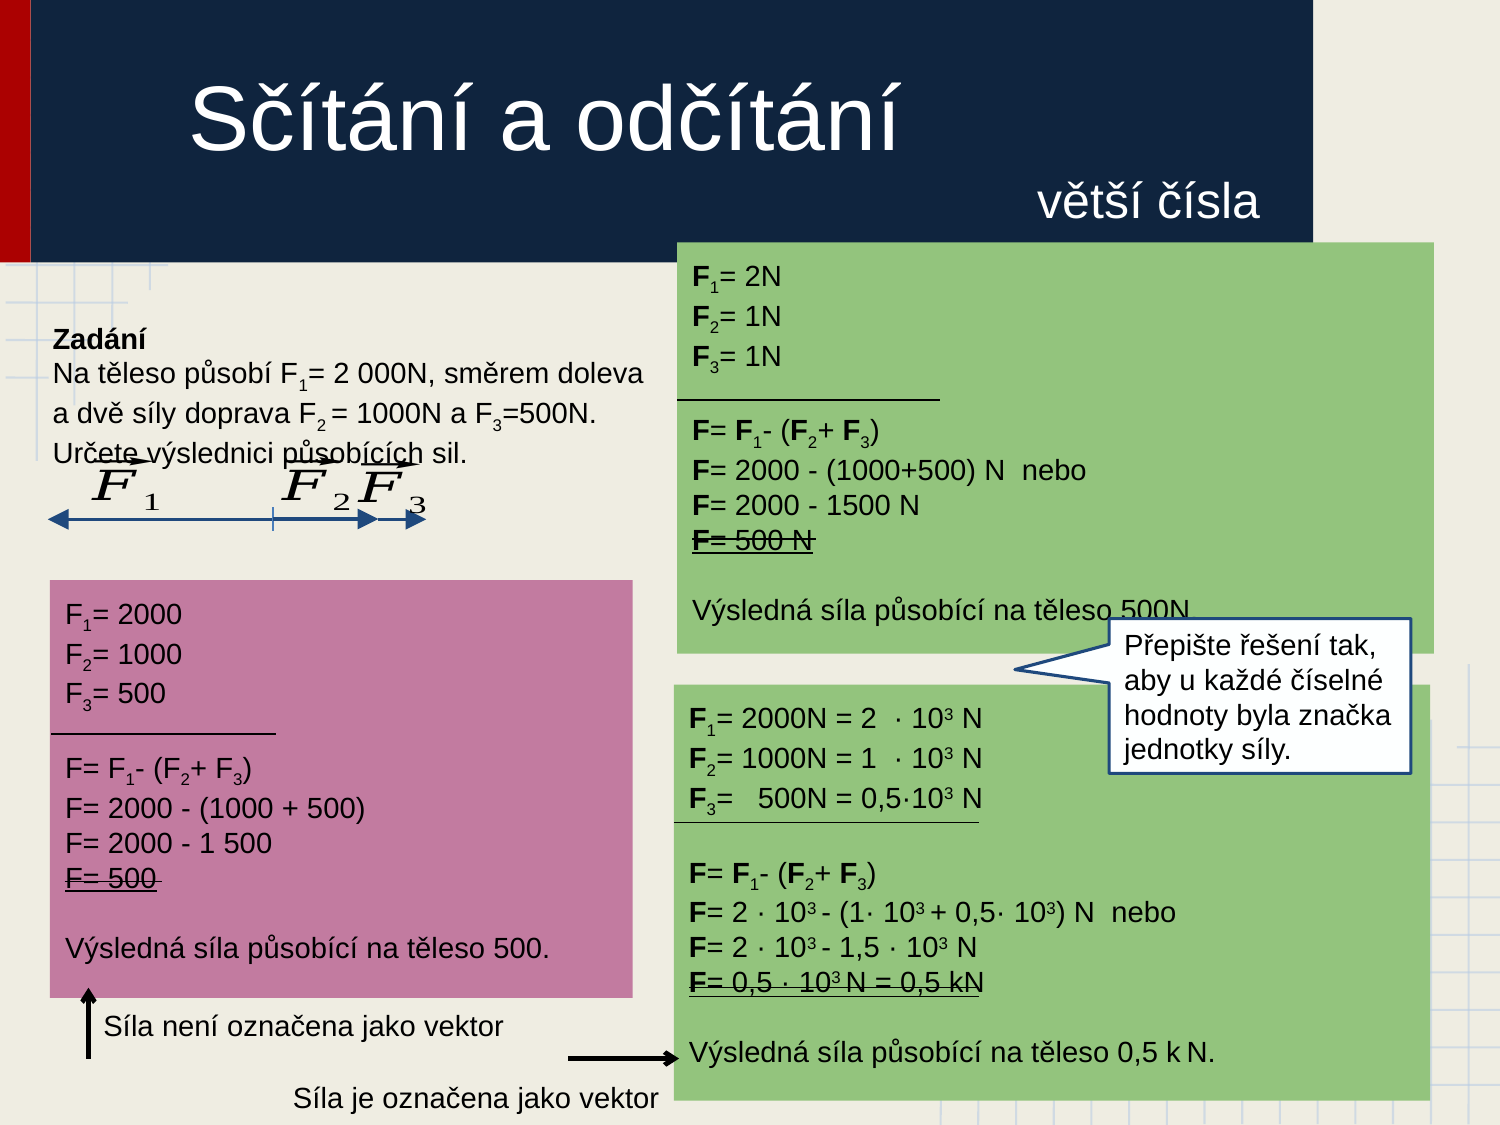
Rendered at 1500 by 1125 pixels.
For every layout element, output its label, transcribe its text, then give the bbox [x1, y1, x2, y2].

text_box F1= 2000N = 2 · 103 N F2= 1000N = 1 · 103 N F3= 500N = 0,5·103 N F= F1- (F2+ F3) F= 2 · 103 - (1· 103 + 0,5· 103) N nebo F= 2 · 103 - 1,5 · 103 N F= 0,5 · 103 N = 0,5 kN Výsledná síla působící na těleso 0,5 k N. [673, 684, 1431, 1101]
text_box Zadání Na těleso působí F1= 2 000N, směrem doleva a dvě síly doprava F2 = 1000N a F3=500N. Určete výslednici působících sil. [37, 304, 677, 479]
text_box Síla je označena jako vektor [278, 1072, 703, 1123]
text_box Síla není označena jako vektor [93, 999, 525, 1050]
title Sčítání a odčítání větší čísla [75, 22, 1276, 244]
text_box F1= 2N F2= 1N F3= 1N F= F1- (F2+ F3) F= 2000 - (1000+500) N nebo F= 2000 - 1500 N F= 500 N Výsledná síla působící na těleso 500N. [677, 242, 1434, 654]
text_box Přepište řešení tak, aby u každé číselné hodnoty byla značka jednotky síly. [1014, 618, 1411, 774]
text_box F1= 2000 F2= 1000 F3= 500 F= F1- (F2+ F3) F= 2000 - (1000 + 500) F= 2000 - 1 500 F= 500 Výsledná síla působící na těleso 500. [49, 580, 633, 998]
